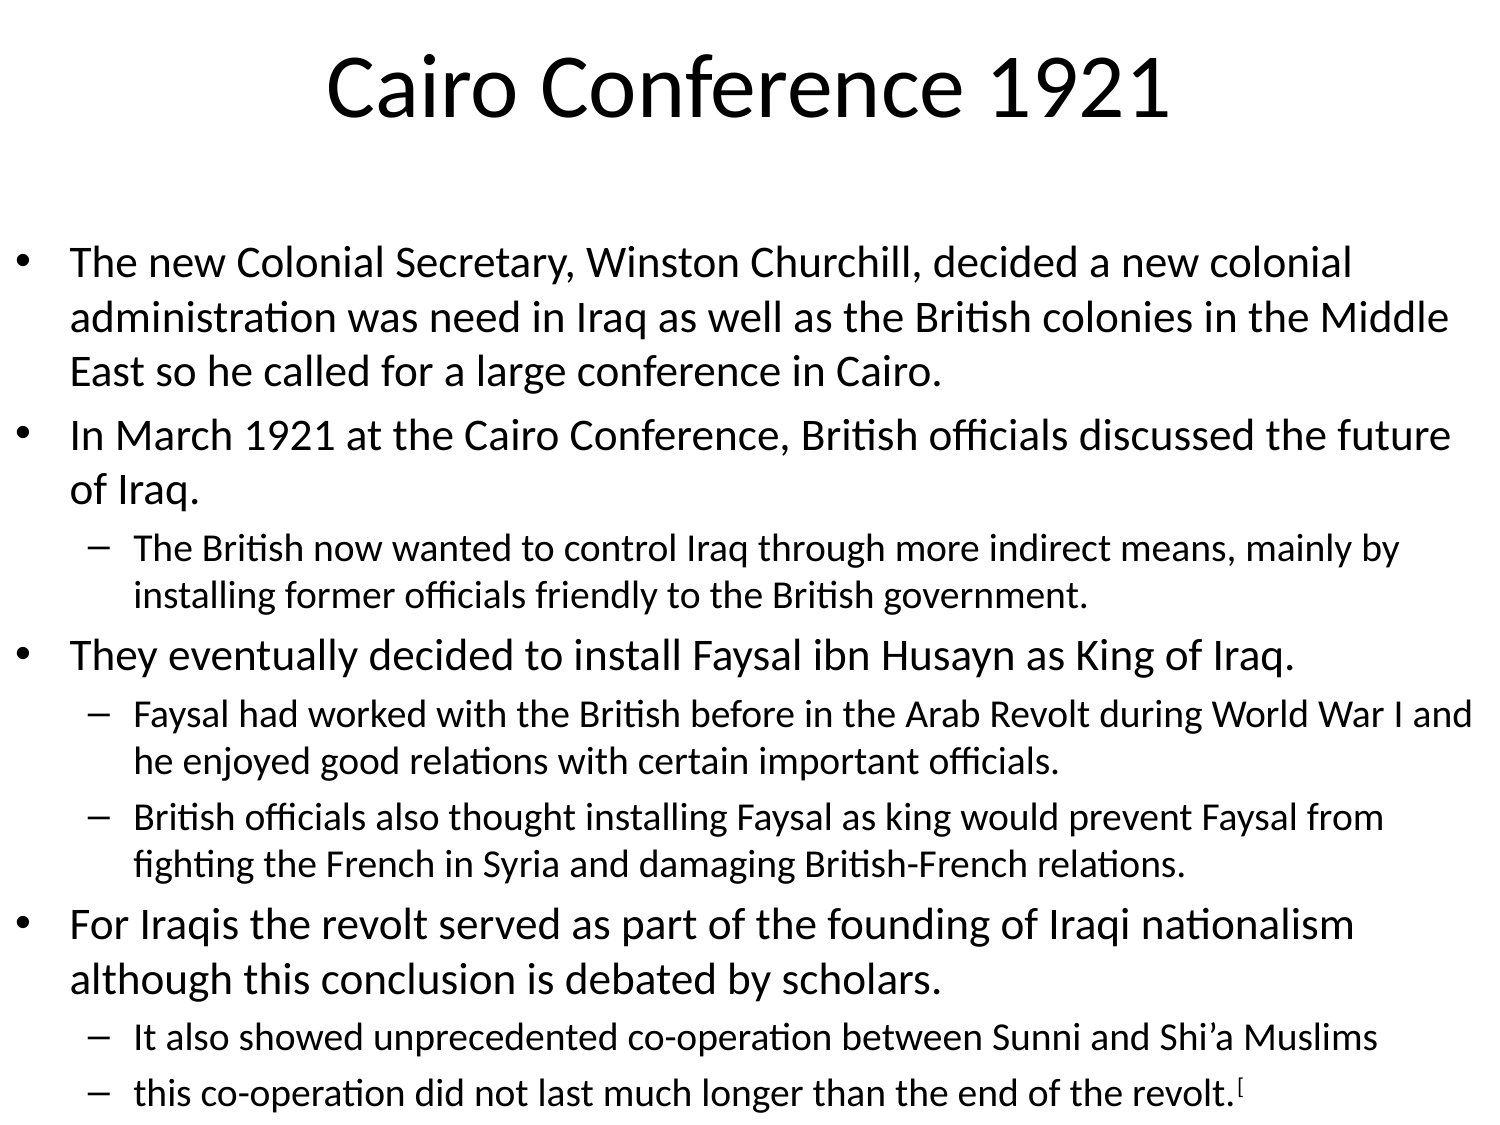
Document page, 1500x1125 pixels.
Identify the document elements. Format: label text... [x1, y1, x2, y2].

title Cairo Conference 1921 [75, 0, 1425, 163]
list The new Colonial Secretary, Winston Churchill, decided a new colonial administration was need in Iraq as well as the British colonies in the Middle East so he called for a large conference in Cairo. In March 1921 at the Cairo Conference, British officials discussed the future of Iraq. The British now wanted to control Iraq through more indirect means, mainly by installing former officials friendly to the British government. They eventually decided to install Faysal ibn Husayn as King of Iraq. Faysal had worked with the British before in the Arab Revolt during World War I and he enjoyed good relations with certain important officials. British officials also thought installing Faysal as king would prevent Faysal from fighting the French in Syria and damaging British-French relations. For Iraqis the revolt served as part of the founding of Iraqi nationalism although this conclusion is debated by scholars. It also showed unprecedented co-operation between Sunni and Shi’a Muslims this co-operation did not last much longer than the end of the revolt.[ [0, 224, 1500, 1125]
